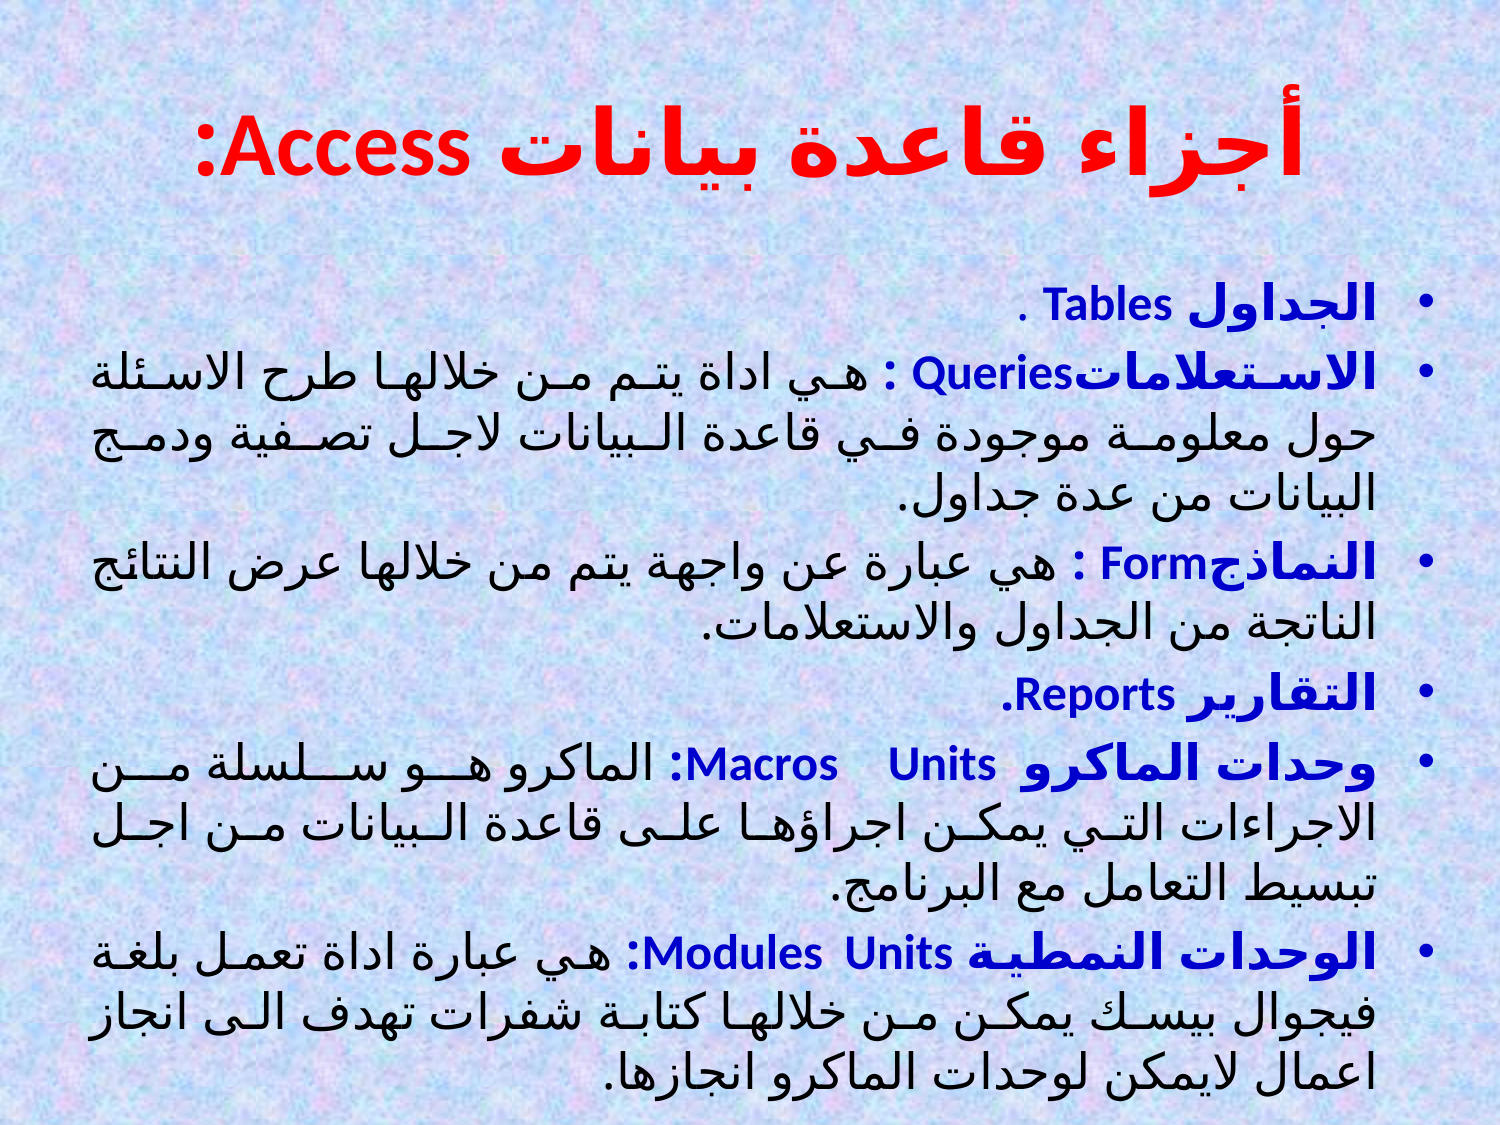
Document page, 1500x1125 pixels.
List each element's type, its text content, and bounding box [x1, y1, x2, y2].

title أجزاء قاعدة بيانات Access: [75, 45, 1425, 233]
list الجداول Tables . الاستعلاماتQueries : هي اداة يتم من خلالها طرح الاسئلة حول معلومة موجودة في قاعدة البيانات لاجل تصفية ودمج البيانات من عدة جداول. النماذجForm : هي عبارة عن واجهة يتم من خلالها عرض النتائج الناتجة من الجداول والاستعلامات. التقارير Reports. وحدات الماكرو Macros Units: الماكرو هو سلسلة من الاجراءات التي يمكن اجراؤها على قاعدة البيانات من اجل تبسيط التعامل مع البرنامج. الوحدات النمطية Modules Units: هي عبارة اداة تعمل بلغة فيجوال بيسك يمكن من خلالها كتابة شفرات تهدف الى انجاز اعمال لايمكن لوحدات الماكرو انجازها. [75, 262, 1450, 1005]
picture [0, 0, 1500, 1125]
